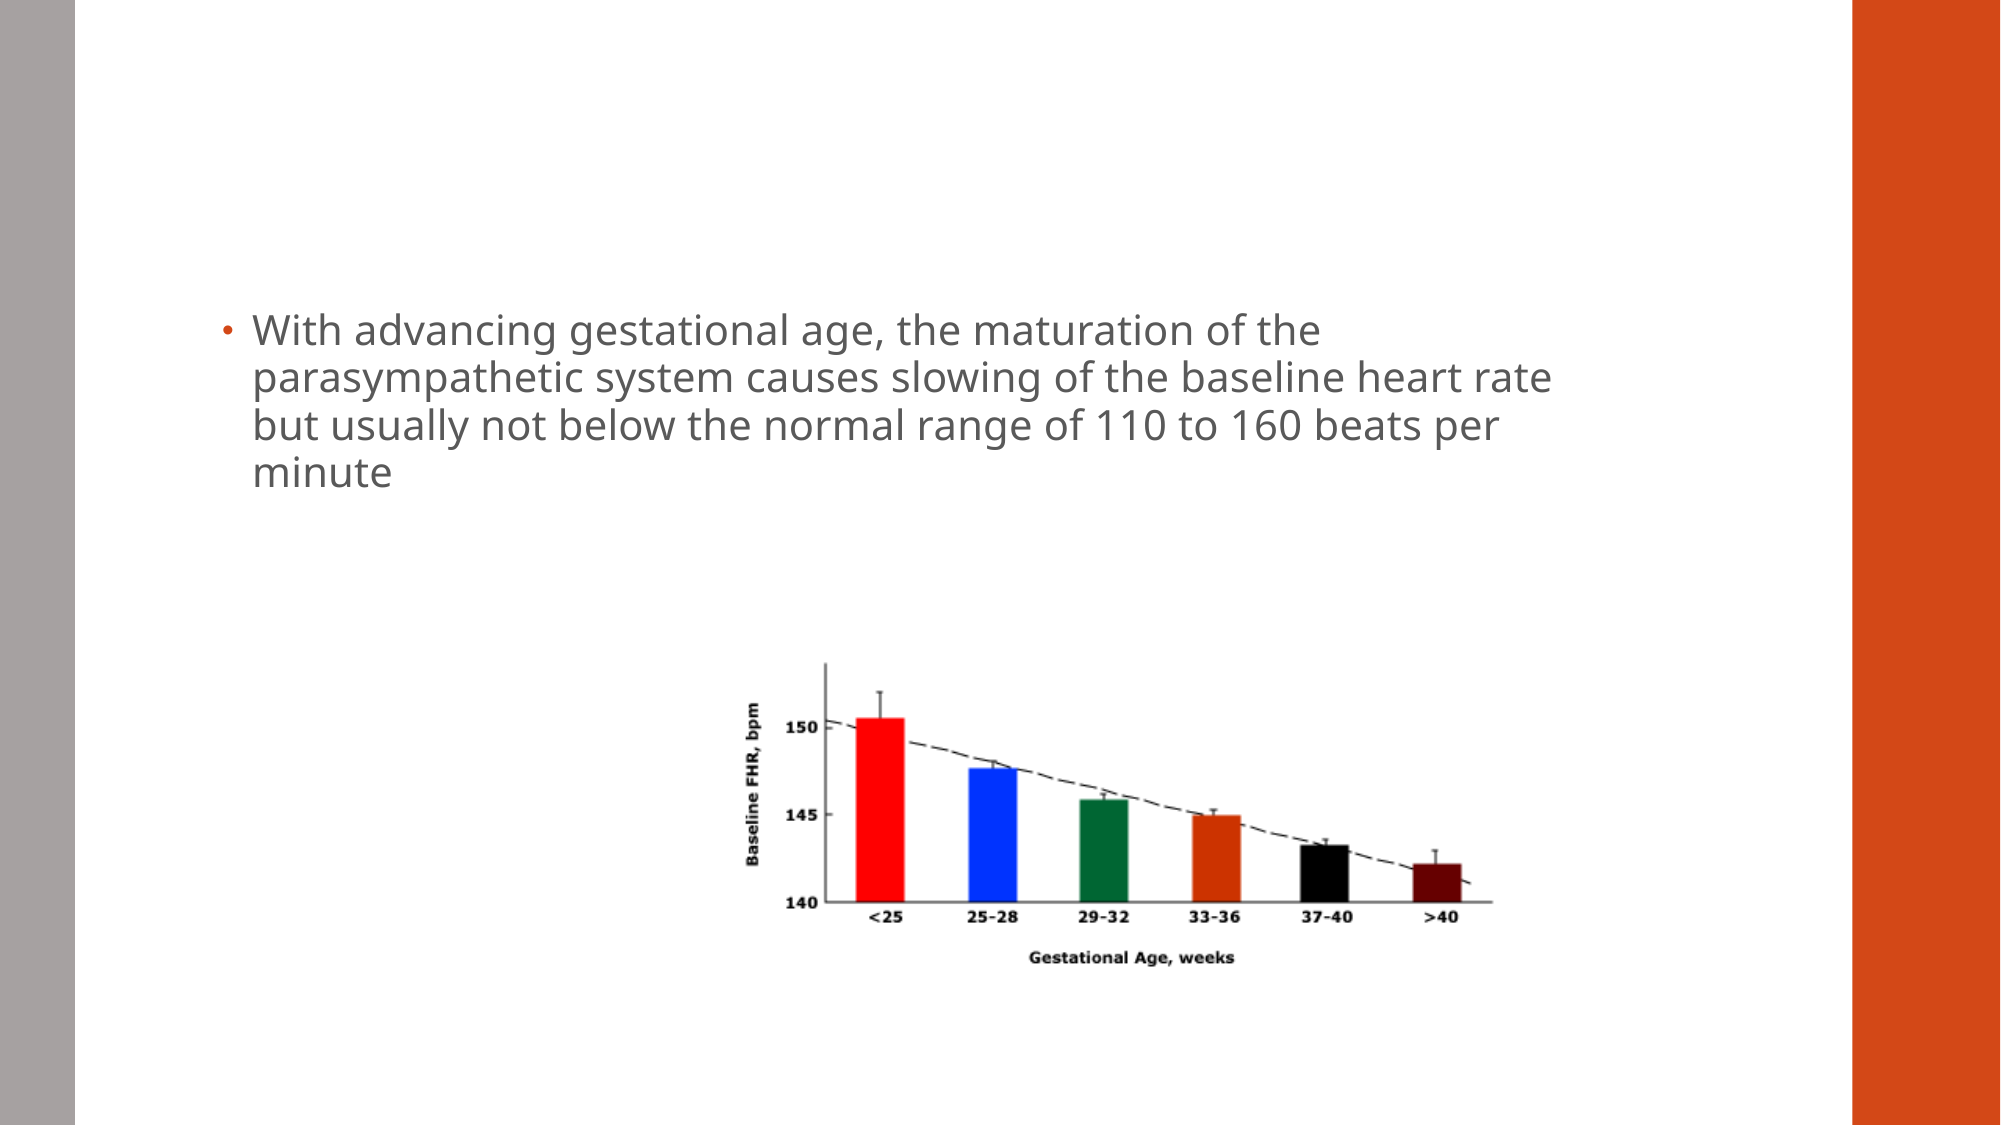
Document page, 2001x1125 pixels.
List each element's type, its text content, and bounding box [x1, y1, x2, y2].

picture [721, 646, 1512, 984]
list With advancing gestational age, the maturation of the parasympathetic system causes slowing of the baseline heart rate but usually not below the normal range of 110 to 160 beats per minute [206, 299, 1617, 1014]
